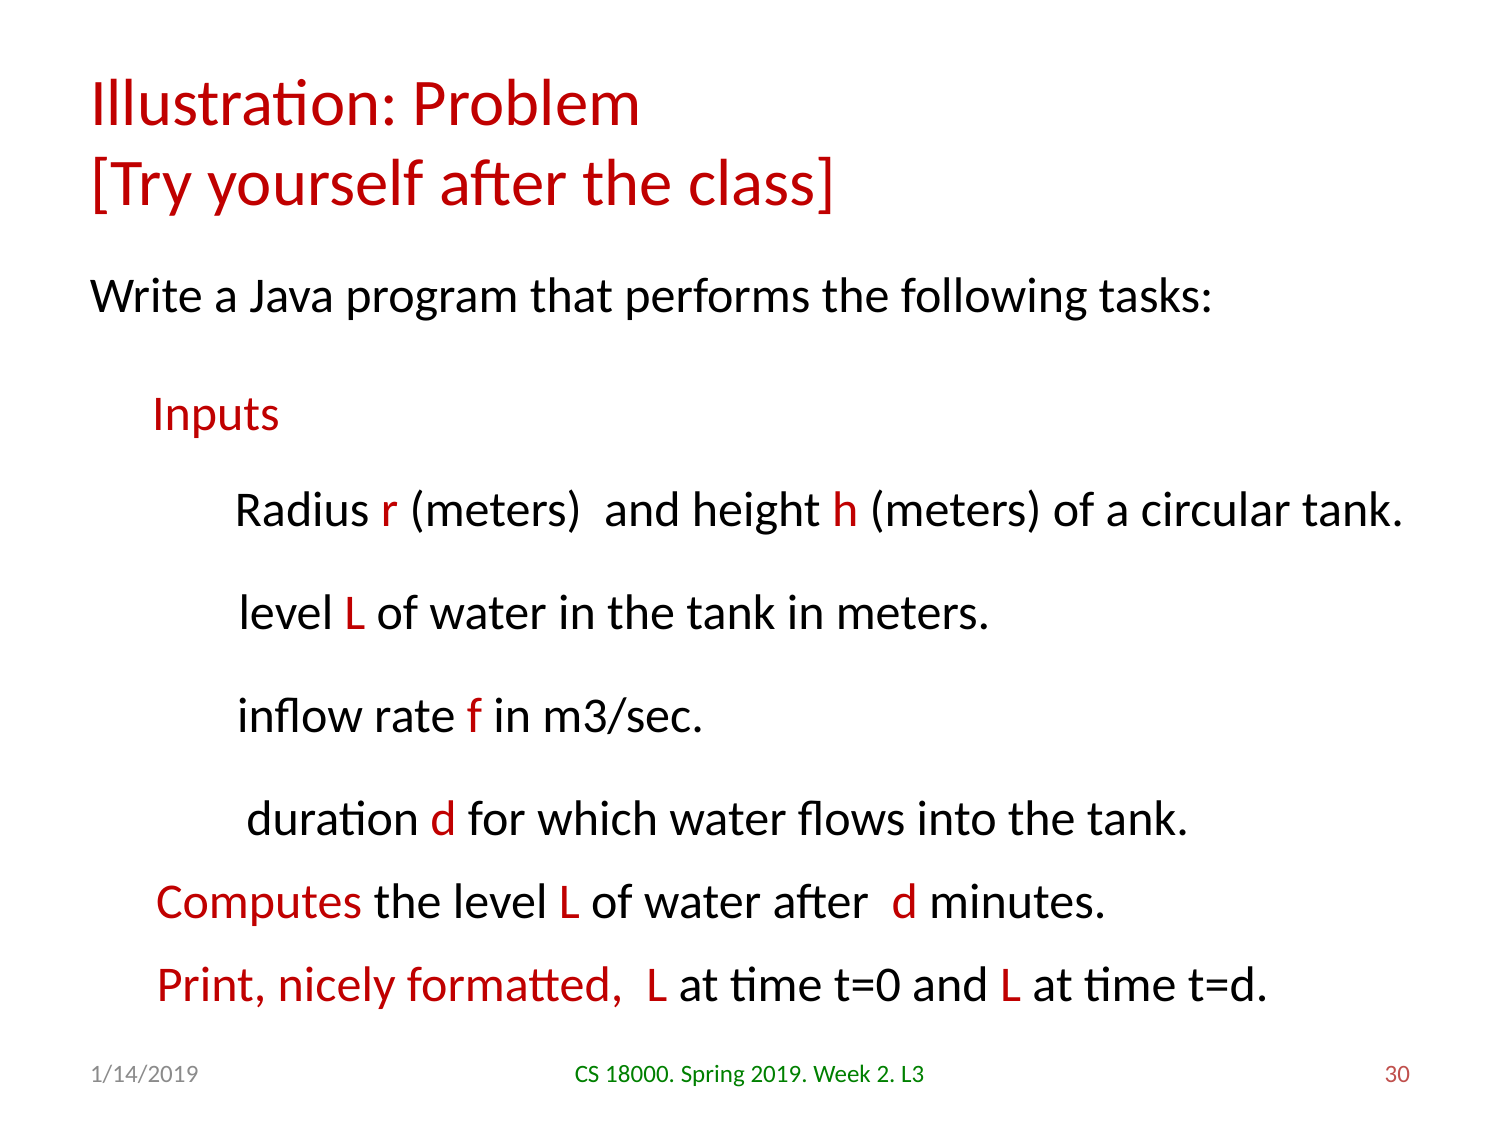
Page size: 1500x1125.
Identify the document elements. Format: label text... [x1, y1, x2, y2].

text_box level L of water in the tank in meters. [223, 572, 1017, 647]
text_box Computes the level L of water after d minutes. [141, 861, 1122, 937]
slide_number 30 [1074, 1042, 1425, 1103]
text_box Write a Java program that performs the following tasks: [74, 256, 1318, 330]
text_box inflow rate f in m3/sec. [222, 675, 731, 750]
text_box Print, nicely formatted, L at time t=0 and L at time t=d. [142, 944, 1284, 1020]
text_box Radius r (meters) and height h (meters) of a circular tank. [220, 468, 1425, 544]
title Illustration: Problem [Try yourself after the class] [75, 45, 1425, 233]
text_box Inputs [137, 372, 306, 448]
footer CS 18000. Spring 2019. Week 2. L3 [512, 1042, 988, 1103]
text_box duration d for which water flows into the tank. [231, 778, 1204, 854]
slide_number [75, 1042, 425, 1103]
